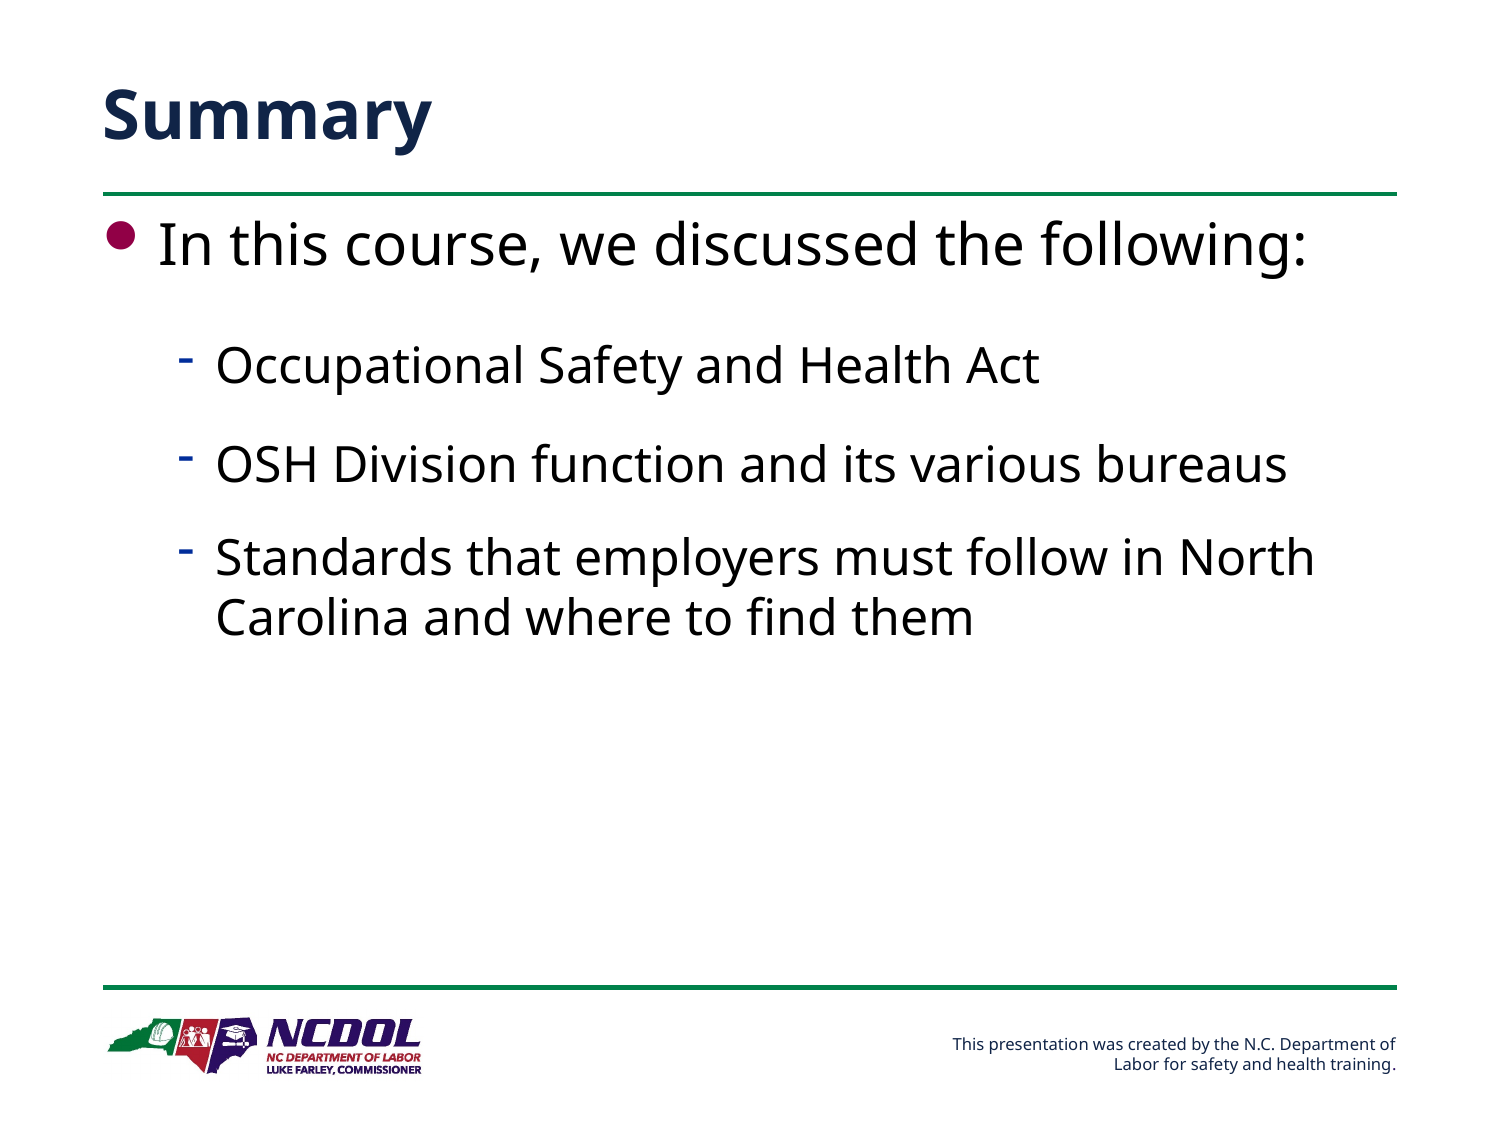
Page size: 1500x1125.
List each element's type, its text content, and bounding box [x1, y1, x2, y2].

picture [103, 1009, 424, 1082]
text_box In this course, we discussed the following: Occupational Safety and Health Act OSH Division function and its various bureaus Standards that employers must follow in North Carolina and where to find them [87, 174, 1388, 943]
title Summary [87, 72, 1438, 163]
